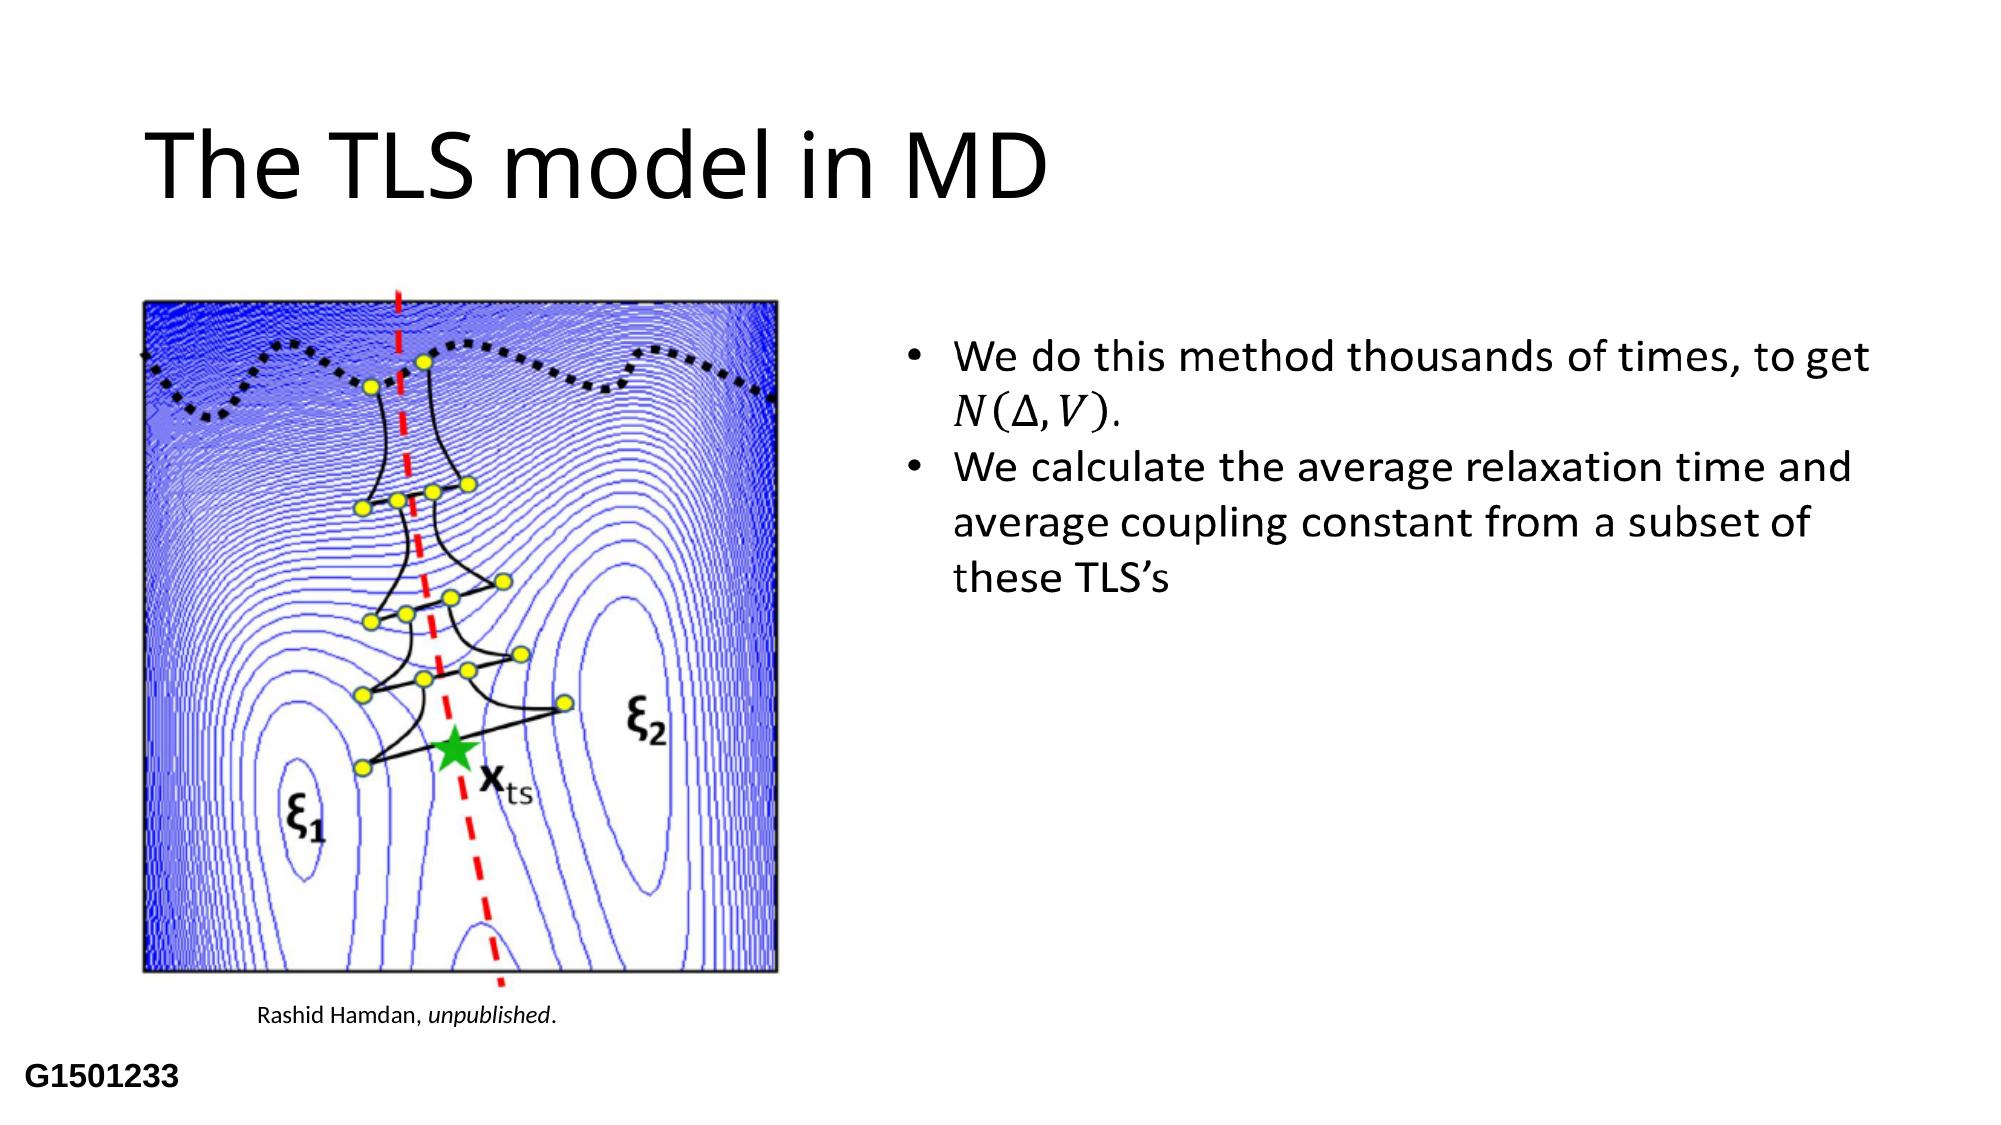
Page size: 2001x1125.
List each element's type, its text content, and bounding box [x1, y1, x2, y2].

text_box Rashid Hamdan, unpublished. [249, 991, 852, 1036]
title The TLS model in MD [136, 59, 1863, 278]
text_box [877, 312, 1921, 631]
picture [137, 277, 789, 992]
